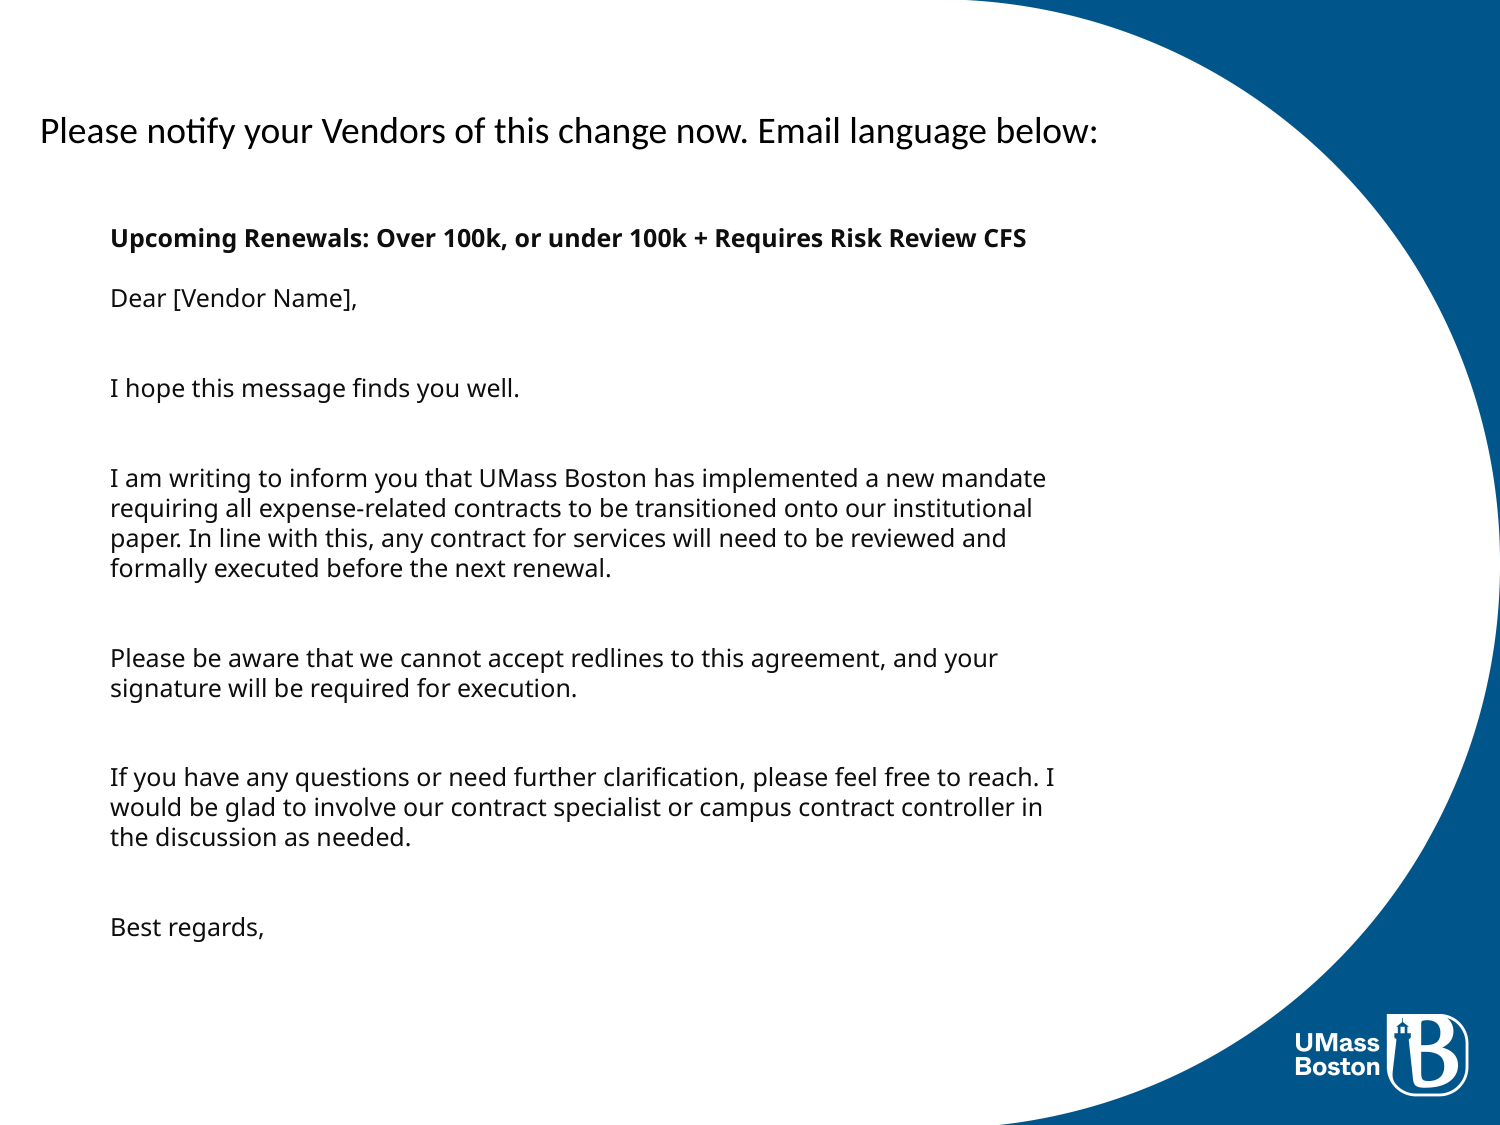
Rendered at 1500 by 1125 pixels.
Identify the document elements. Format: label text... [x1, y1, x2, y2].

text_box Upcoming Renewals: Over 100k, or under 100k + Requires Risk Review CFS Dear [Vendor Name], I hope this message finds you well. I am writing to inform you that UMass Boston has implemented a new mandate requiring all expense-related contracts to be transitioned onto our institutional paper. In line with this, any contract for services will need to be reviewed and formally executed before the next renewal. Please be aware that we cannot accept redlines to this agreement, and your signature will be required for execution. If you have any questions or need further clarification, please feel free to reach. I would be glad to involve our contract specialist or campus contract controller in the discussion as needed. Best regards, [95, 215, 1086, 979]
picture [0, 0, 1500, 1125]
text_box Please notify your Vendors of this change now. Email language below: [25, 98, 1325, 159]
